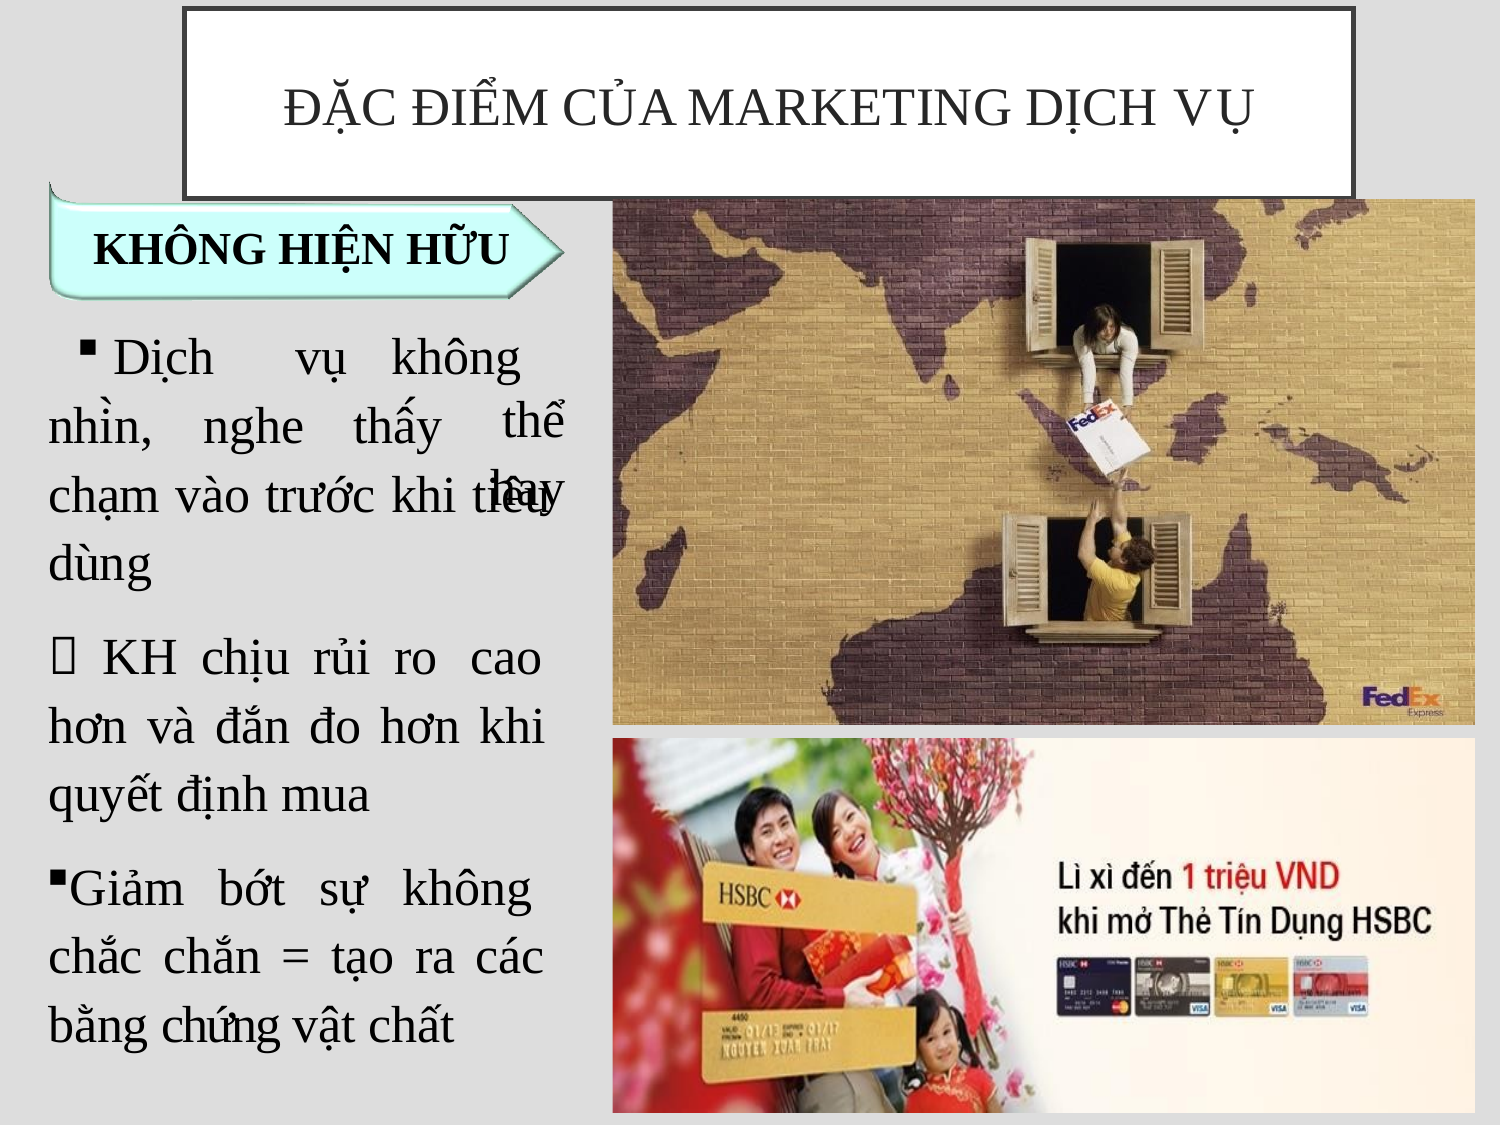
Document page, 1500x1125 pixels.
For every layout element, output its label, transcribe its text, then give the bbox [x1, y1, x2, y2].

text_box KHÔNG HIỆN HỮU [91, 216, 517, 274]
text_box [48, 178, 565, 301]
text_box chạm vào trước khi tiêu dùng  KH chịu rủi ro cao hơn và đắn đo hơn khi quyết định mua Giảm bớt sự không chắc chắn = tạo ra các bằng chứng vật chất [46, 451, 567, 1054]
text_box [612, 199, 1475, 725]
title Đặc điểm của Marketing dịch vụ [182, 6, 1356, 201]
text_box [612, 738, 1475, 1113]
text_box Dịch vụ không thể hay [46, 314, 567, 451]
